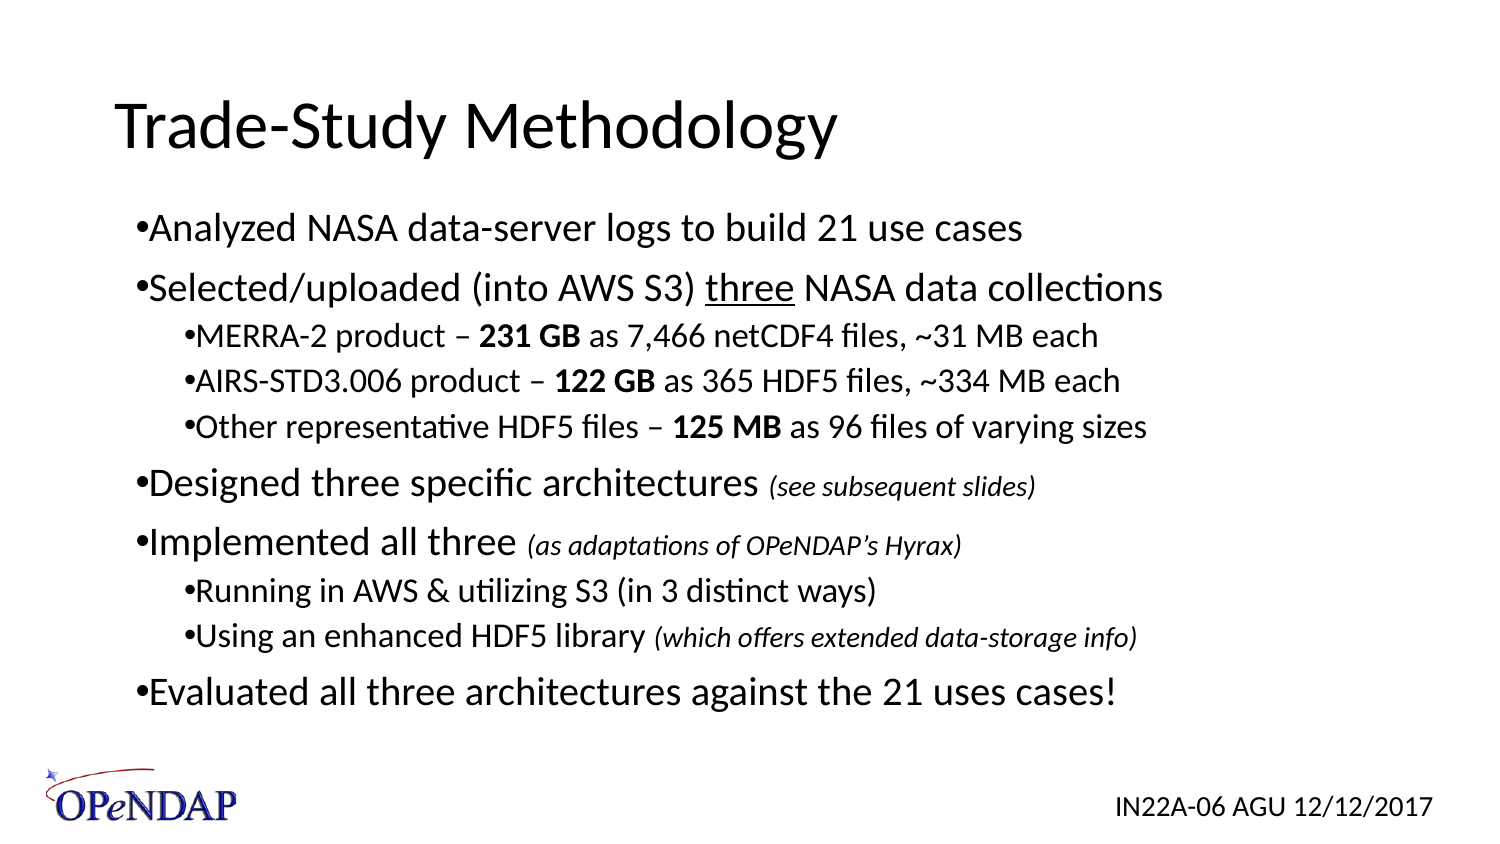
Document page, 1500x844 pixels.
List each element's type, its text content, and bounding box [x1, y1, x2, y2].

picture [45, 768, 237, 821]
list Analyzed NASA data-server logs to build 21 use cases Selected/uploaded (into AWS S3) three NASA data collections MERRA-2 product – 231 GB as 7,466 netCDF4 files, ~31 MB each AIRS-STD3.006 product – 122 GB as 365 HDF5 files, ~334 MB each Other representative HDF5 files – 125 MB as 96 files of varying sizes Designed three specific architectures (see subsequent slides) Implemented all three (as adaptations of OPeNDAP’s Hyrax) Running in AWS & utilizing S3 (in 3 distinct ways) Using an enhanced HDF5 library (which offers extended data-storage info) Evaluated all three architectures against the 21 uses cases! [103, 195, 1397, 731]
title Trade-Study Methodology [103, 44, 1397, 195]
